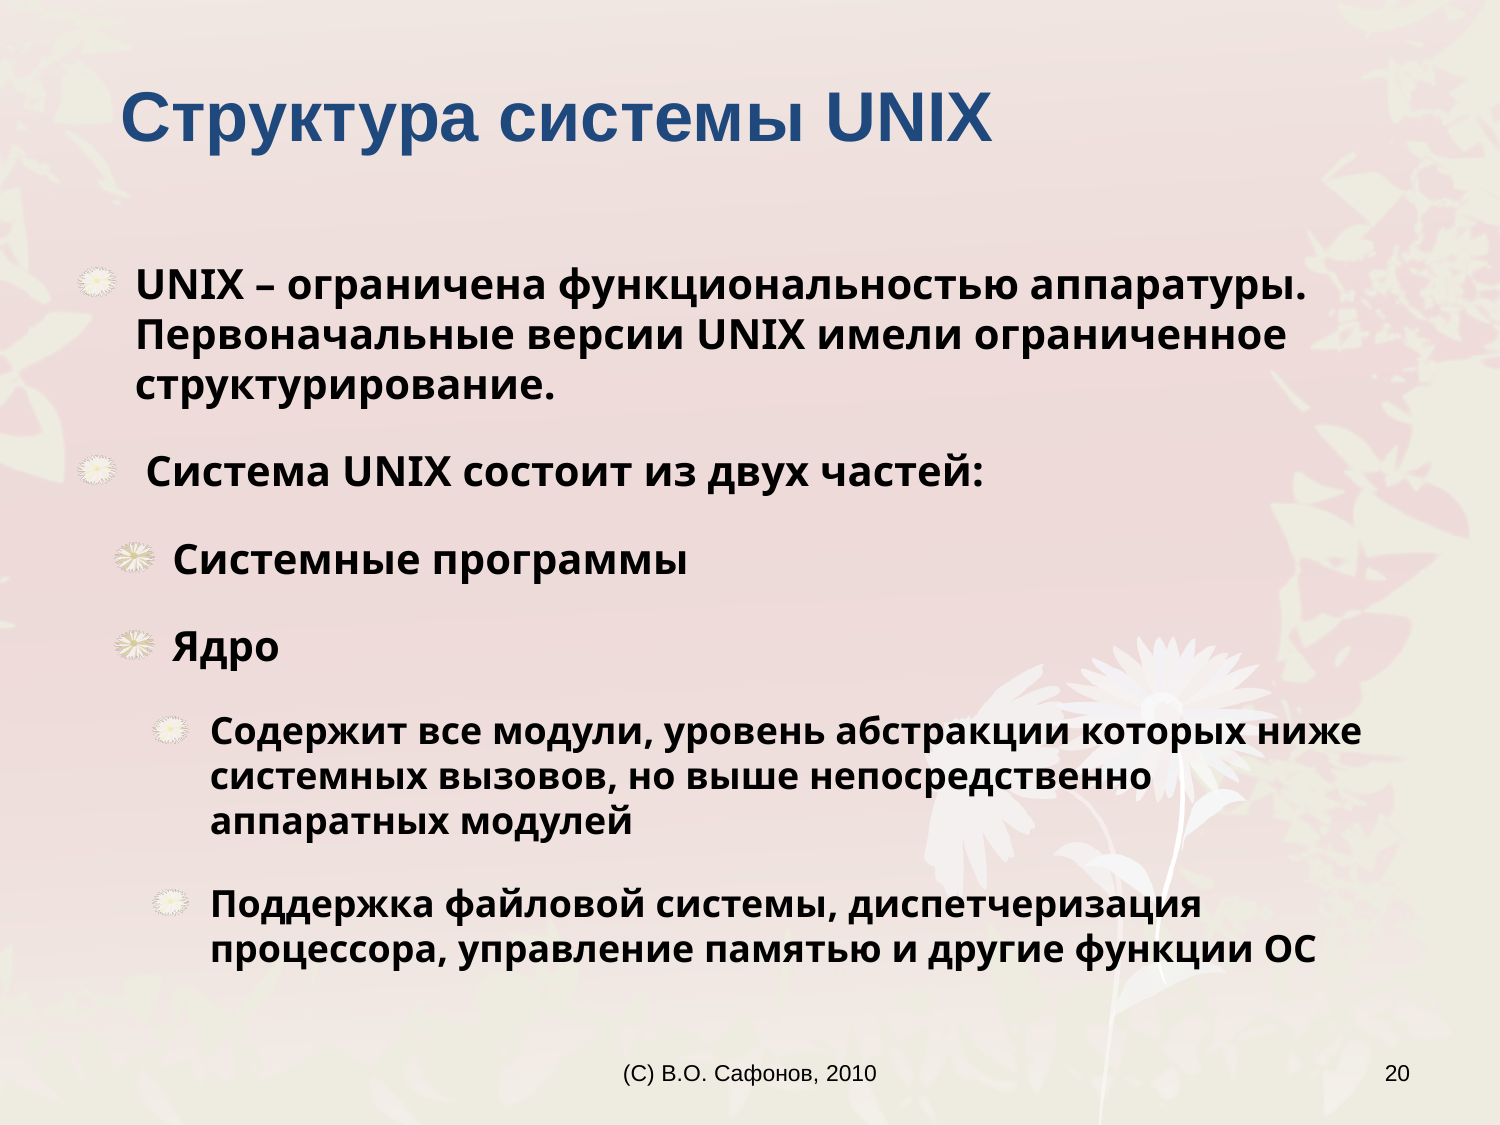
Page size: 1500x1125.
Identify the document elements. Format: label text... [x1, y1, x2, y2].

text_box 20 [1074, 1042, 1425, 1103]
list UNIX – ограничена функциональностью аппаратуры. Первоначальные версии UNIX имели ограниченное структурирование. Система UNIX состоит из двух частей: Системные программы Ядро Содержит все модули, уровень абстракции которых ниже системных вызовов, но выше непосредственно аппаратных модулей Поддержка файловой системы, диспетчеризация процессора, управление памятью и другие функции ОС [62, 249, 1400, 1025]
text_box (C) В.О. Сафонов, 2010 [512, 1042, 988, 1103]
title Структура системы UNIX [105, 63, 1370, 164]
picture [0, 0, 1500, 1125]
